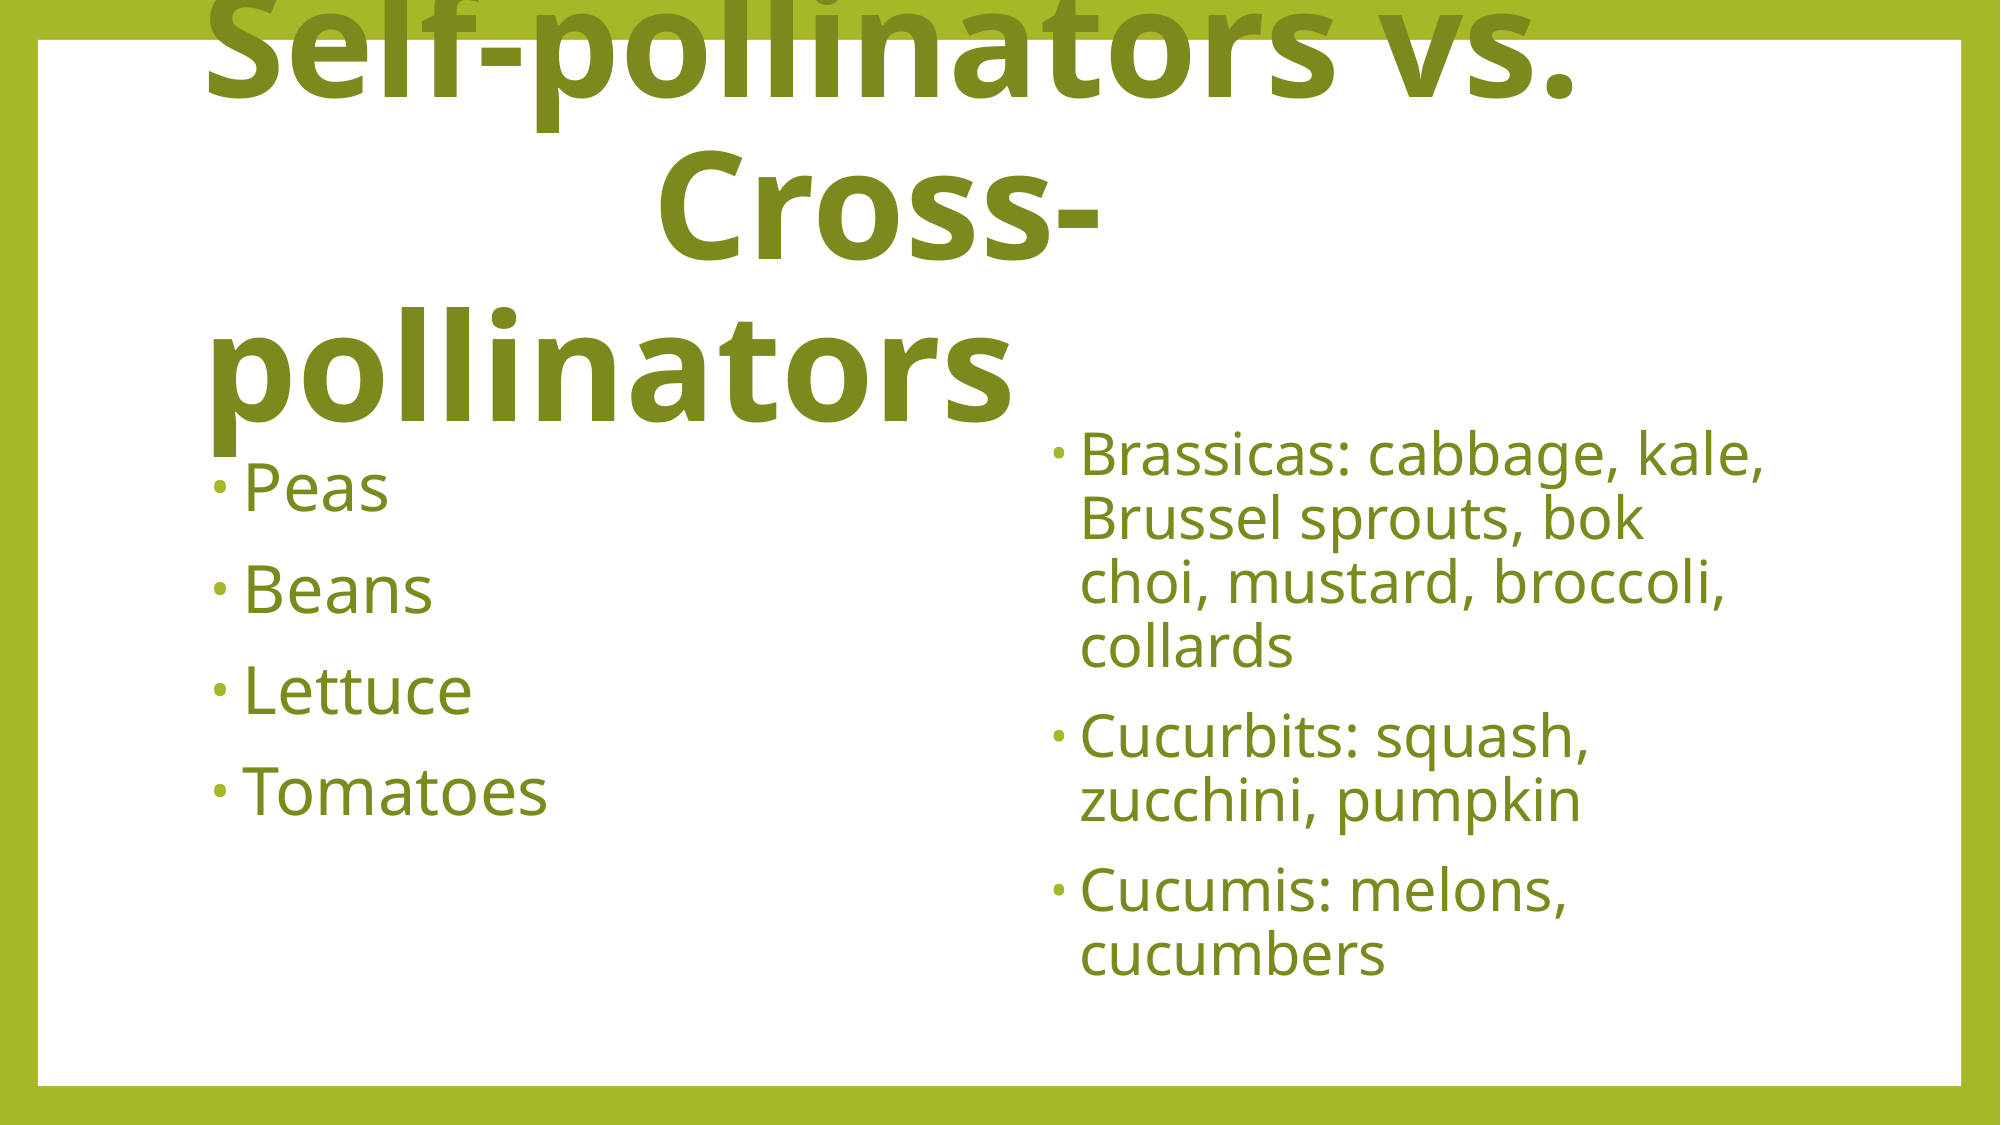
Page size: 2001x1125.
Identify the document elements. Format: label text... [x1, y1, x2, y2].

title Self-pollinators vs. Cross-pollinators [187, 99, 1808, 323]
list Peas Beans Lettuce Tomatoes [187, 337, 968, 998]
list Brassicas: cabbage, kale, Brussel sprouts, bok choi, mustard, broccoli, collards Cucurbits: squash, zucchini, pumpkin Cucumis: melons, cucumbers [1028, 337, 1809, 998]
